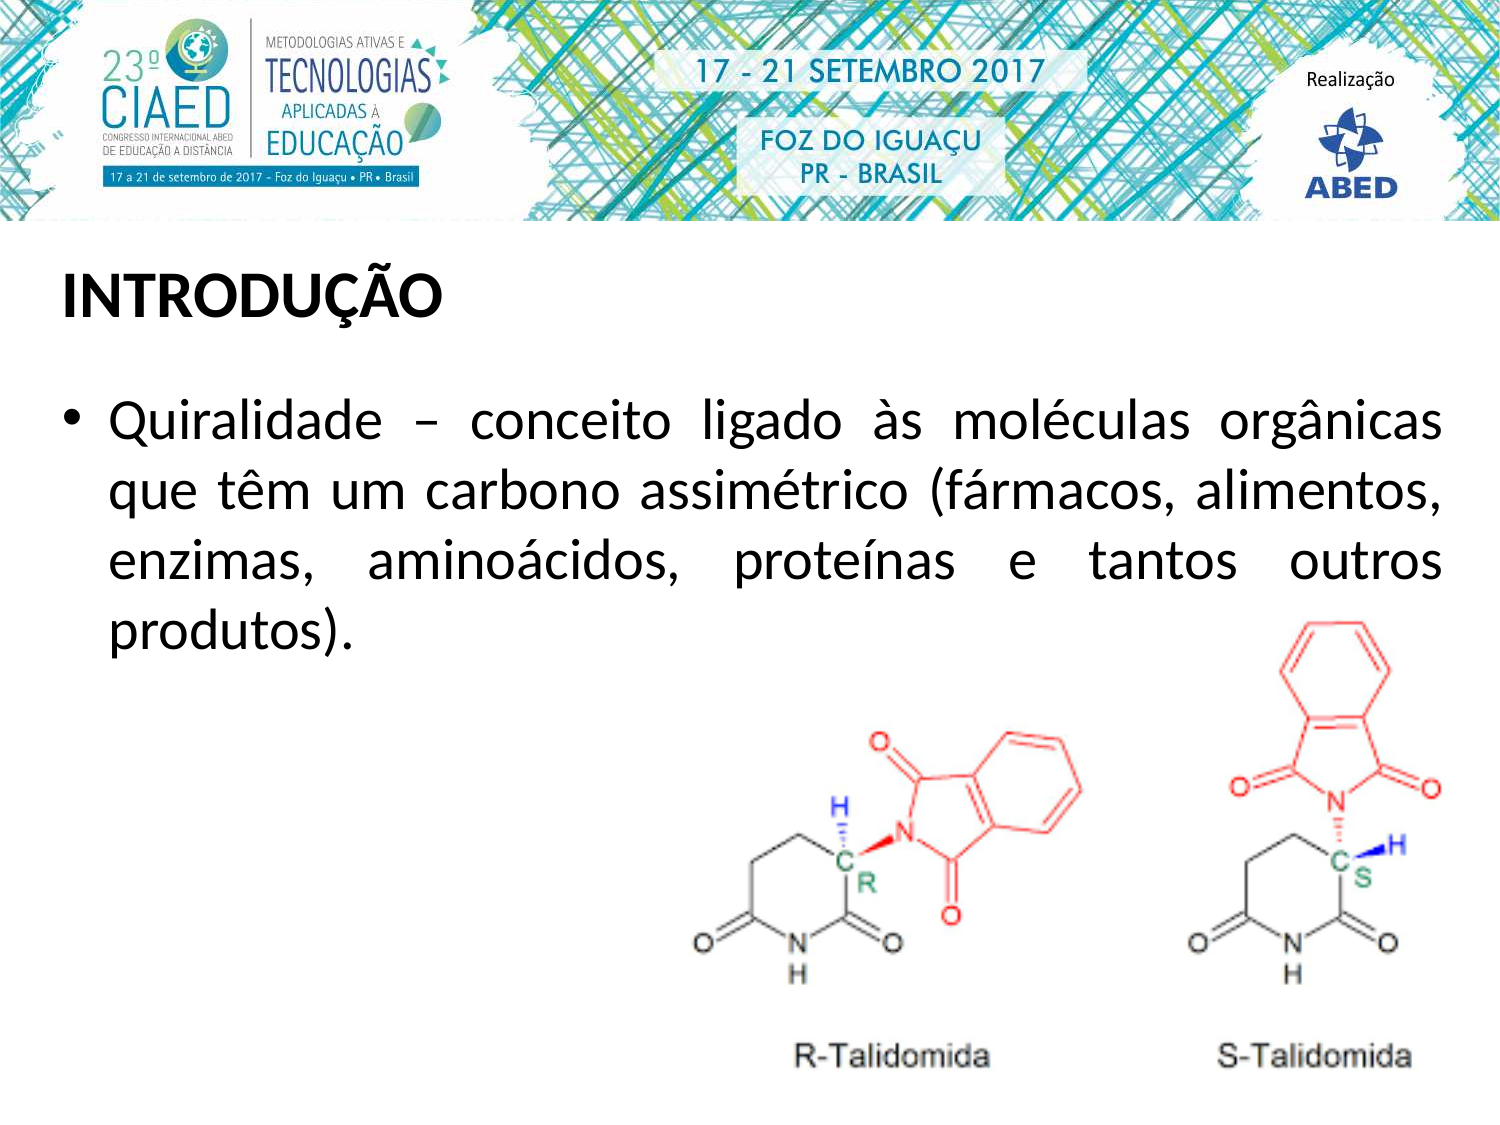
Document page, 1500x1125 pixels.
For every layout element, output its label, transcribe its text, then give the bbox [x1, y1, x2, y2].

text_box Quiralidade – conceito ligado às moléculas orgânicas que têm um carbono assimétrico (fármacos, alimentos, enzimas, aminoácidos, proteínas e tantos outros produtos). [47, 373, 1459, 669]
text_box INTRODUÇÃO [47, 243, 1459, 339]
picture [0, 0, 1500, 222]
picture [690, 609, 1448, 1088]
